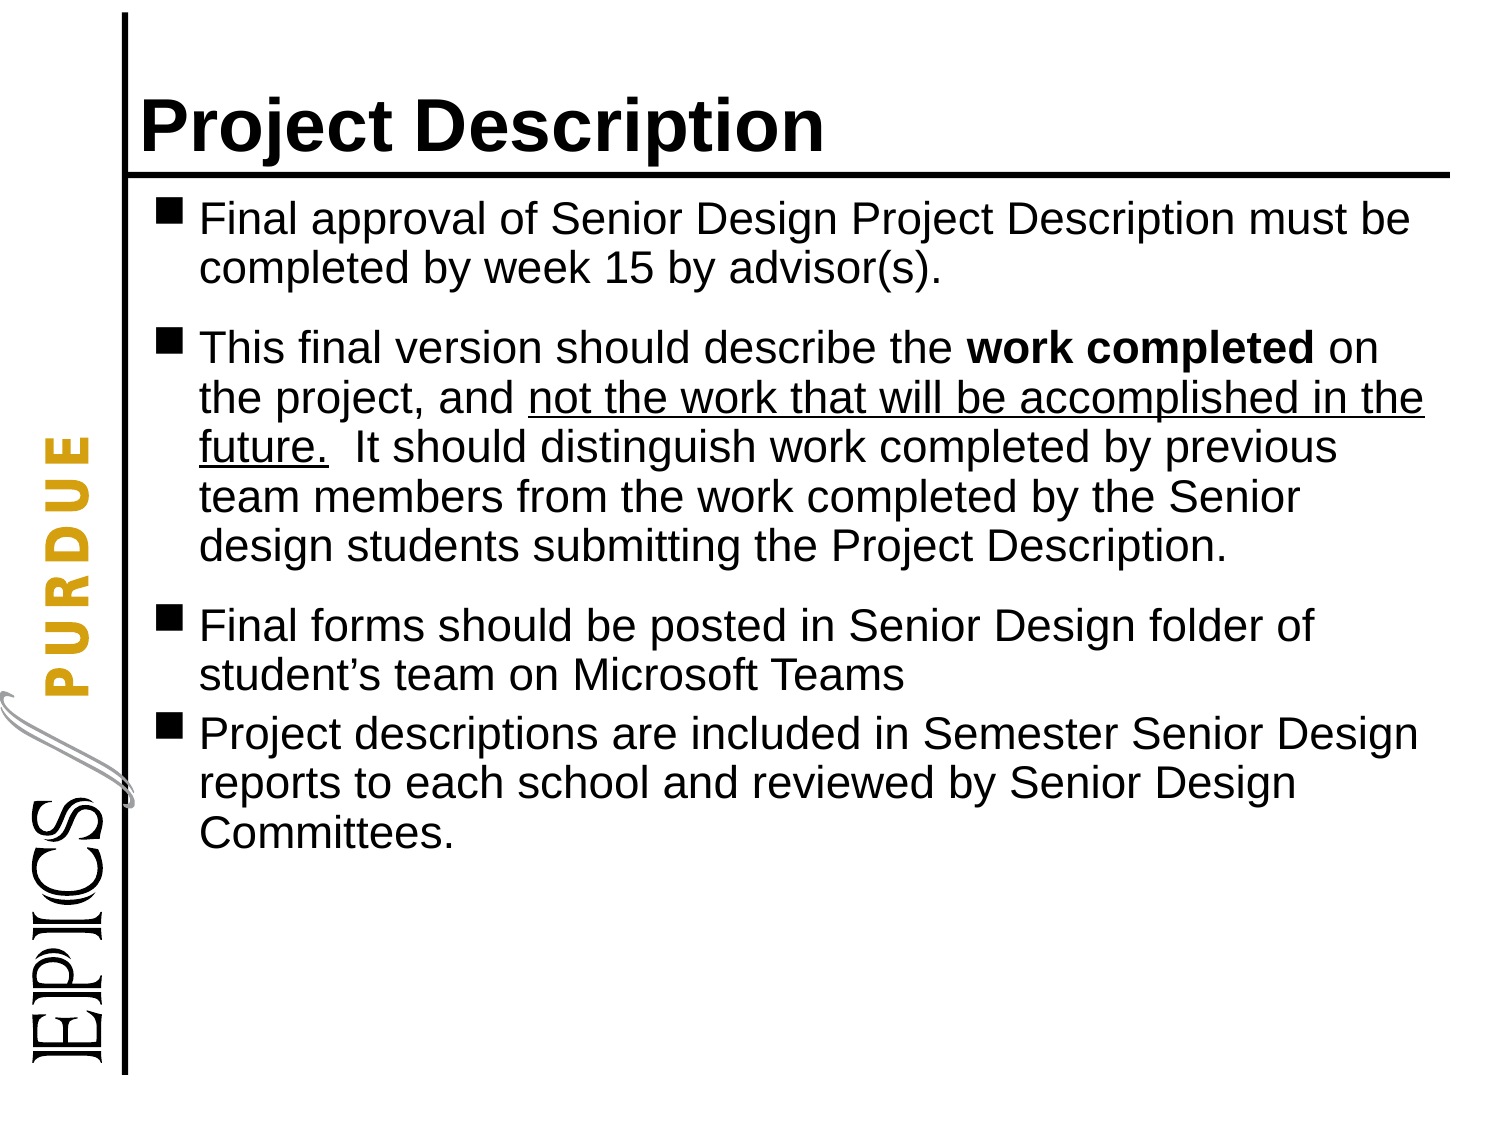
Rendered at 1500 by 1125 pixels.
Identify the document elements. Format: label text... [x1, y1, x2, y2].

title Project Description [123, 58, 1438, 185]
list Final approval of Senior Design Project Description must be completed by week 15 by advisor(s). This final version should describe the work completed on the project, and not the work that will be accomplished in the future. It should distinguish work completed by previous team members from the work completed by the Senior design students submitting the Project Description. Final forms should be posted in Senior Design folder of student’s team on Microsoft Teams Project descriptions are included in Semester Senior Design reports to each school and reviewed by Senior Design Committees. [134, 184, 1453, 1125]
